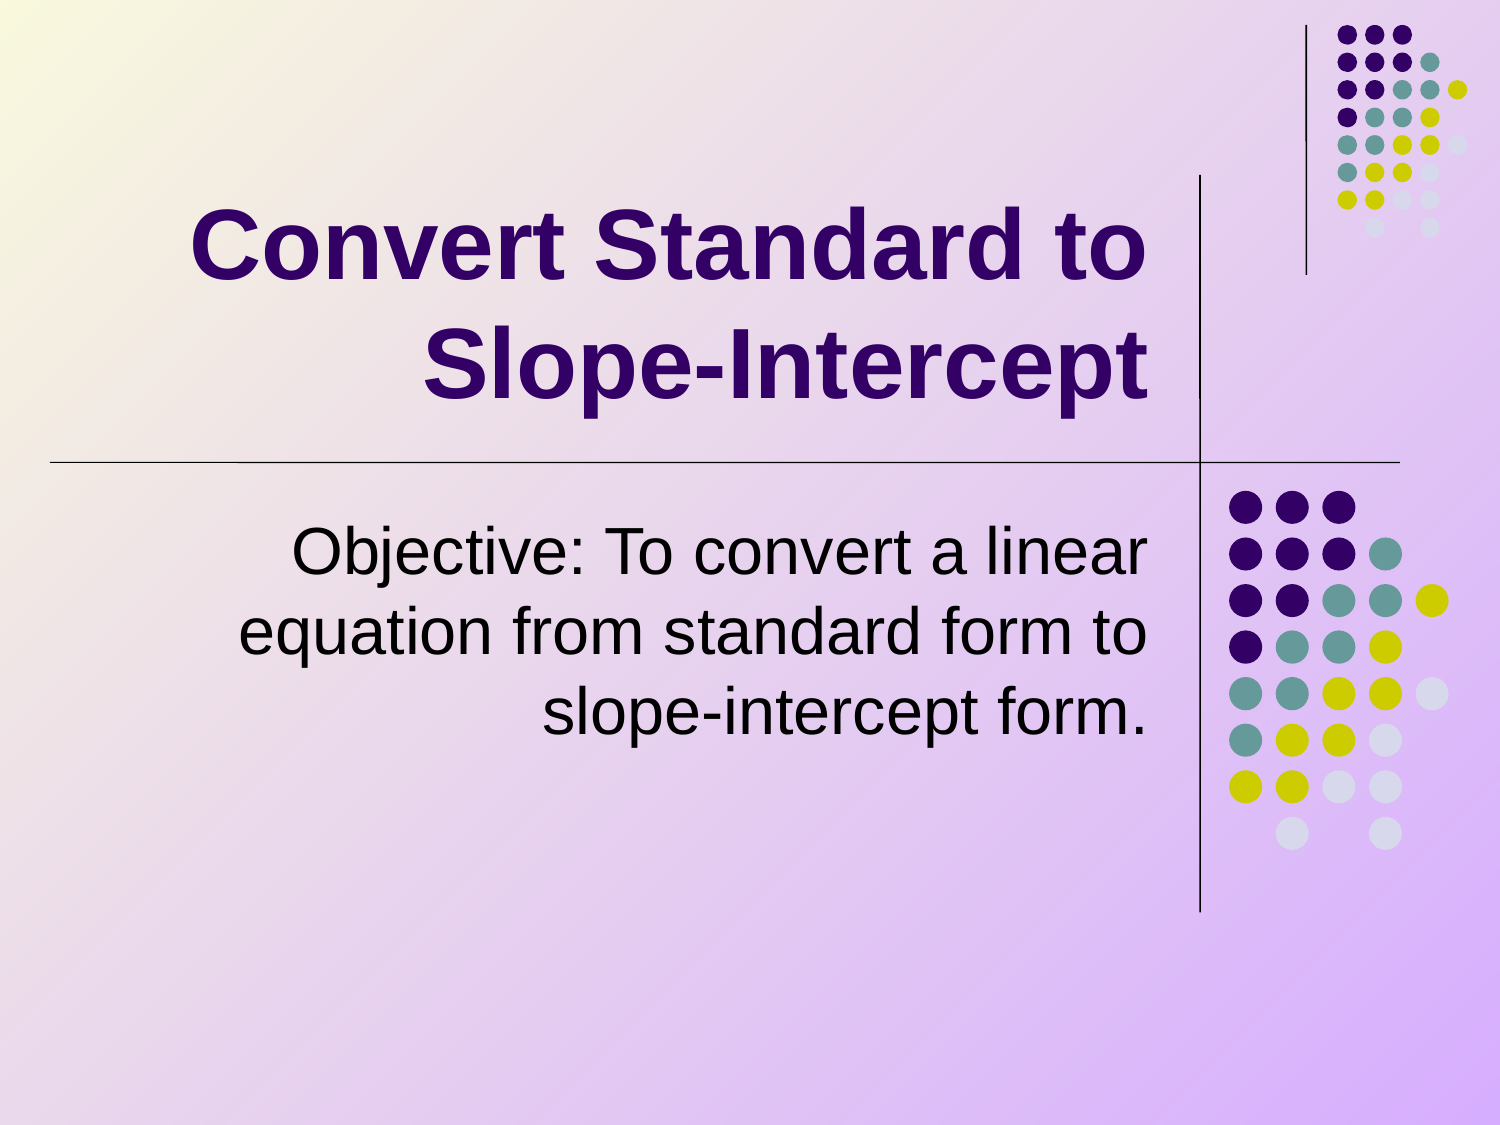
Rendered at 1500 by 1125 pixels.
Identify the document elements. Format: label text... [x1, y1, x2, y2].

title Convert Standard to Slope-Intercept [51, 76, 1165, 427]
subtitle Objective: To convert a linear equation from standard form to slope-intercept form. [139, 499, 1165, 888]
